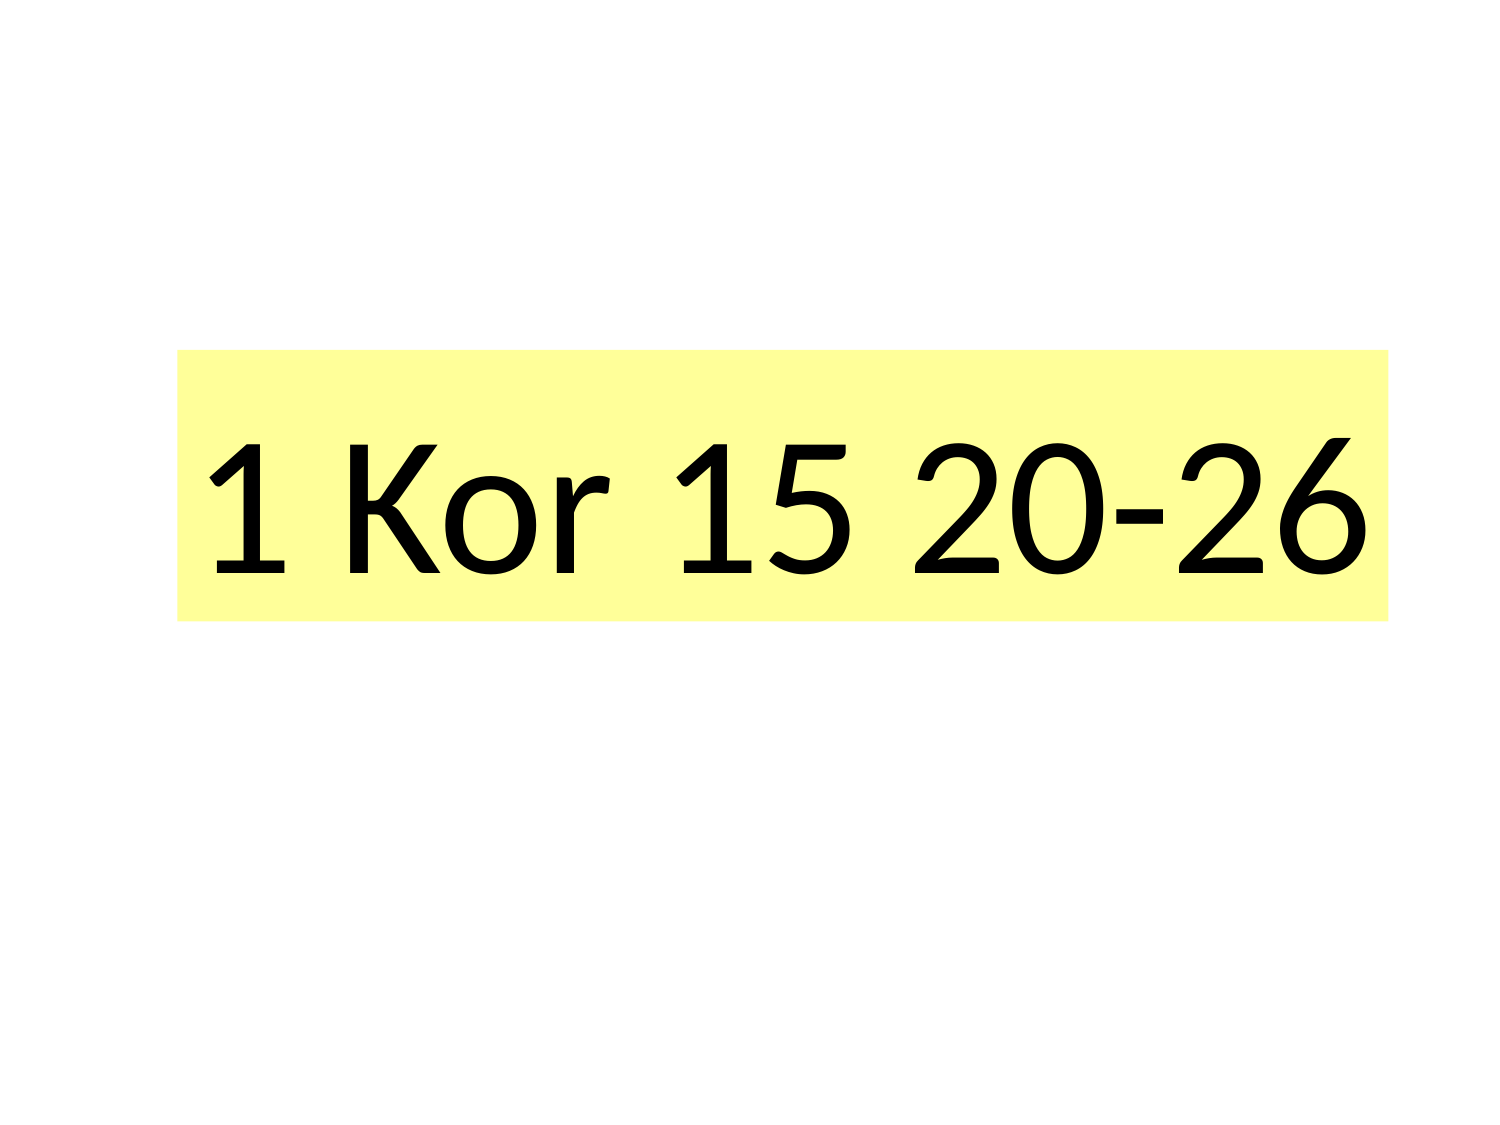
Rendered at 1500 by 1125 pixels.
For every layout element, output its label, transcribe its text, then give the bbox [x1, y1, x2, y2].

text_box 1 Kor 15 20-26 [177, 349, 1389, 622]
